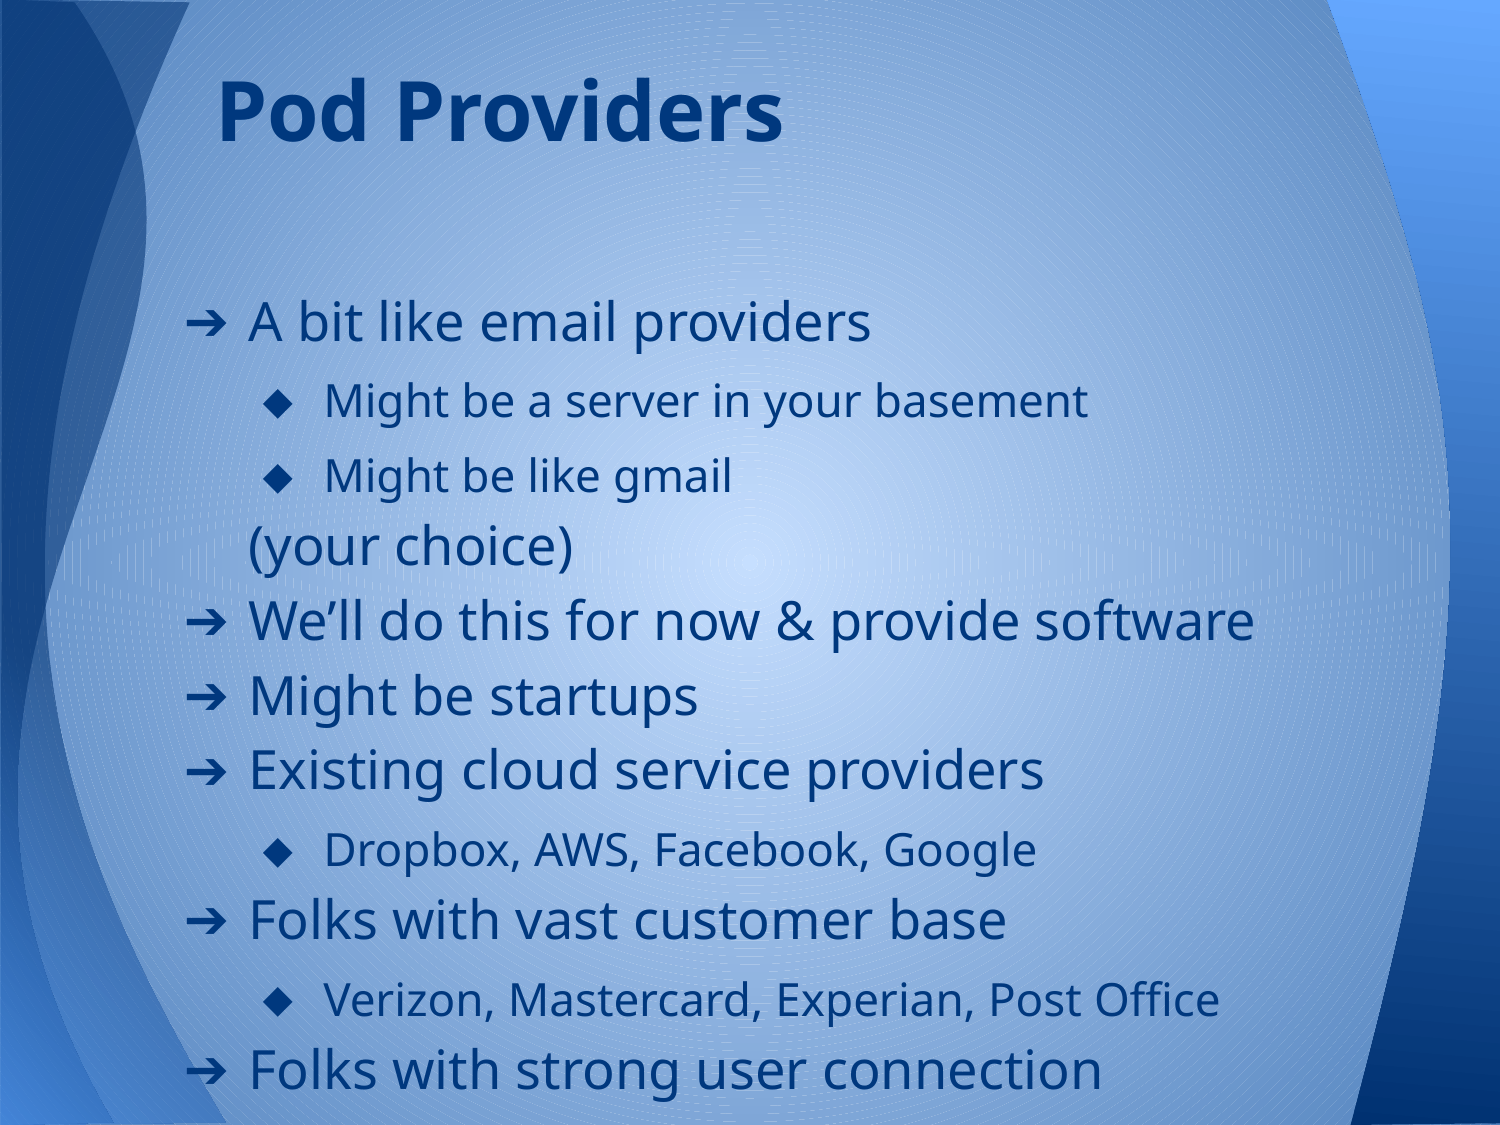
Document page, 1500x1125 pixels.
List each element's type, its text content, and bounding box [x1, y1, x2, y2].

list A bit like email providers Might be a server in your basement Might be like gmail (your choice) We’ll do this for now & provide software Might be startups Existing cloud service providers Dropbox, AWS, Facebook, Google Folks with vast customer base Verizon, Mastercard, Experian, Post Office Folks with strong user connection Banks, Local Gov’t, Schools, Employers [158, 262, 1425, 1067]
title Pod Providers [158, 43, 1404, 263]
